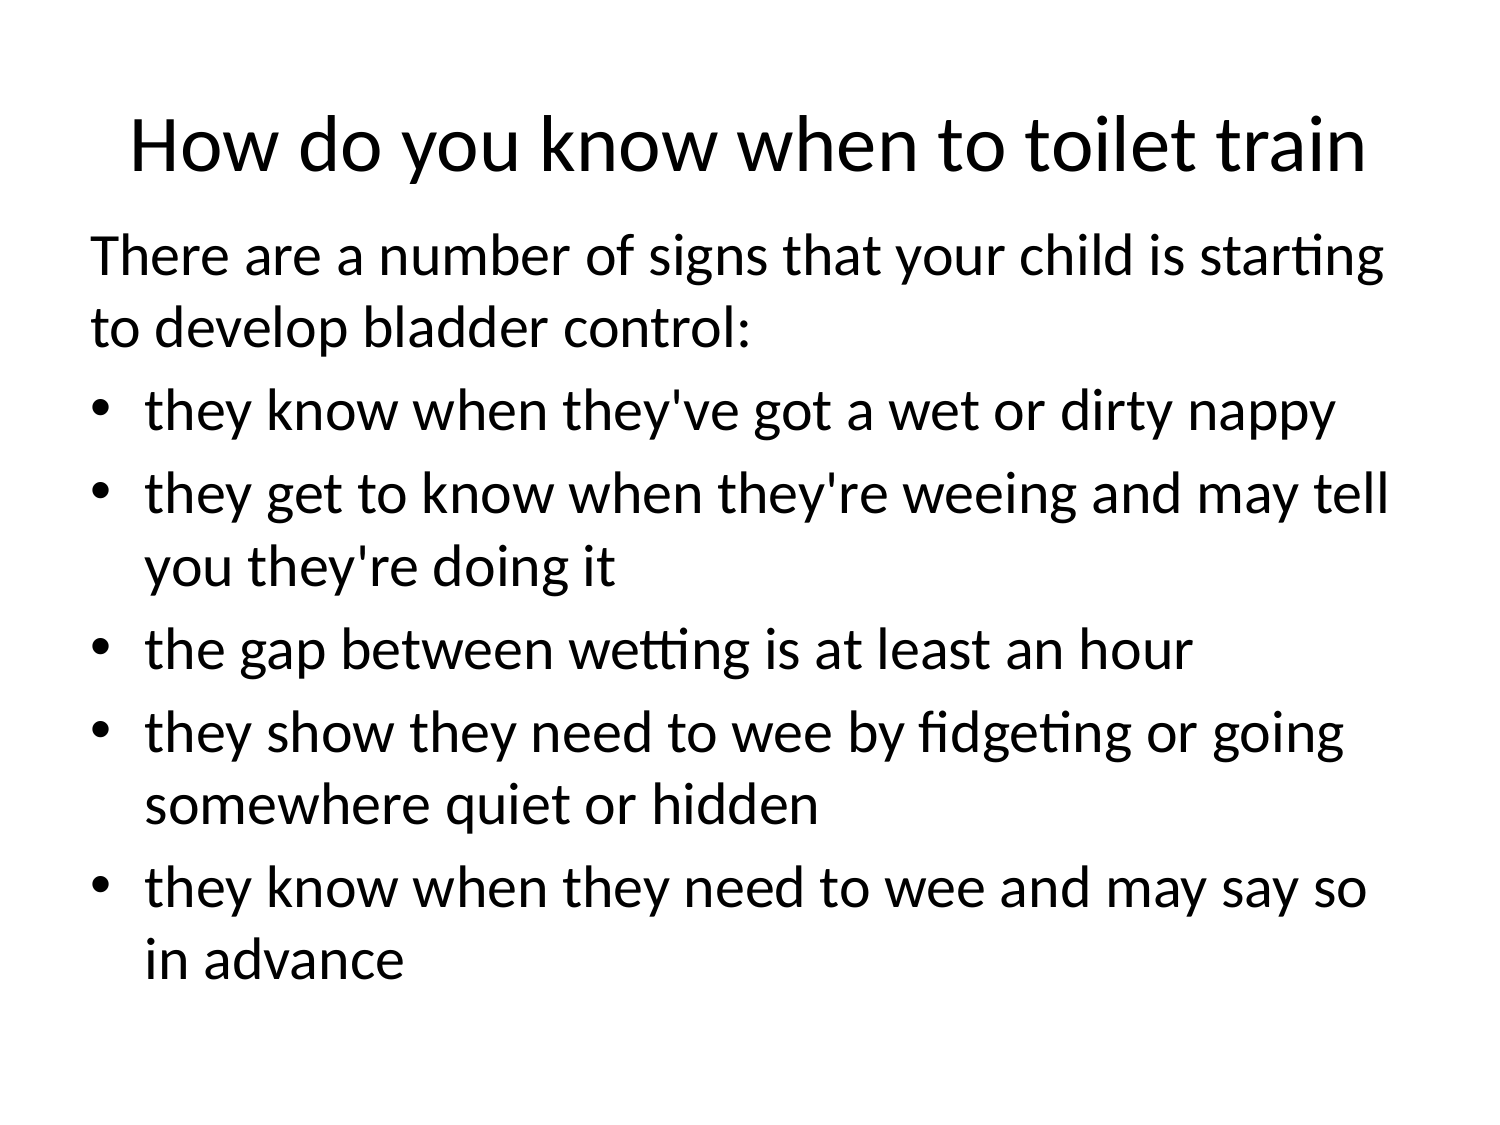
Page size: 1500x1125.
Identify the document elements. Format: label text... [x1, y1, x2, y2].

title How do you know when to toilet train [75, 45, 1425, 208]
list There are a number of signs that your child is starting to develop bladder control: they know when they've got a wet or dirty nappy they get to know when they're weeing and may tell you they're doing it the gap between wetting is at least an hour they show they need to wee by fidgeting or going somewhere quiet or hidden they know when they need to wee and may say so in advance [75, 208, 1425, 1005]
